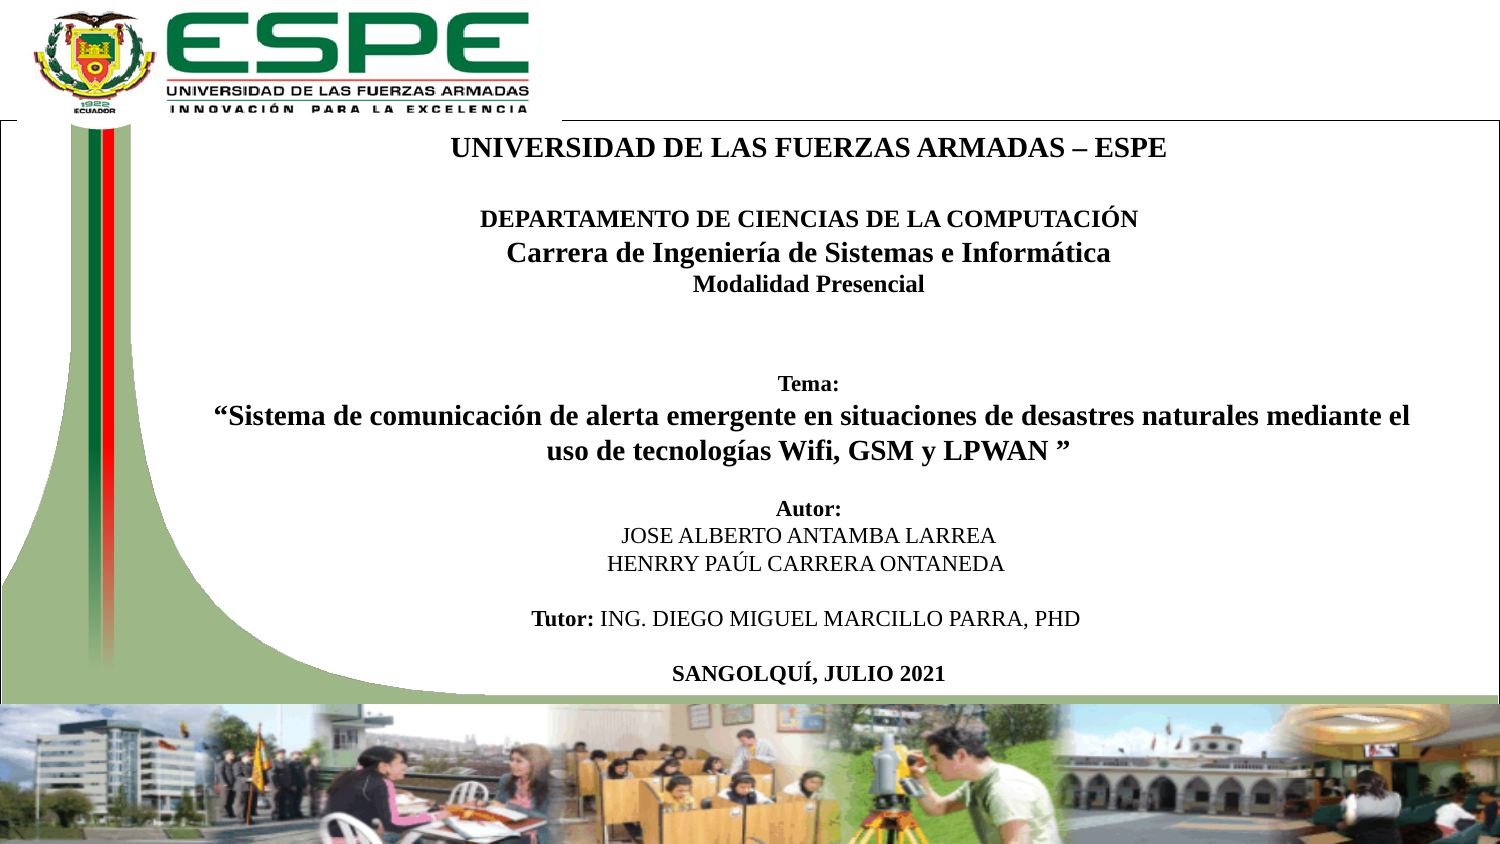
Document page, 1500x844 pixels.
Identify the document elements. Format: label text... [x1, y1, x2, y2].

text_box Tema: “Sistema de comunicación de alerta emergente en situaciones de desastres naturales mediante el uso de tecnologías Wifi, GSM y LPWAN ” Autor: JOSE ALBERTO ANTAMBA LARREA HENRRY PAÚL CARRERA ONTANEDA Tutor: ING. DIEGO MIGUEL MARCILLO PARRA, PHD SANGOLQUÍ, JULIO 2021 [182, 361, 1435, 694]
picture [0, 0, 1500, 844]
text_box UNIVERSIDAD DE LAS FUERZAS ARMADAS – ESPE DEPARTAMENTO DE CIENCIAS DE LA COMPUTACIÓN Carrera de Ingeniería de Sistemas e Informática Modalidad Presencial [183, 120, 1436, 306]
